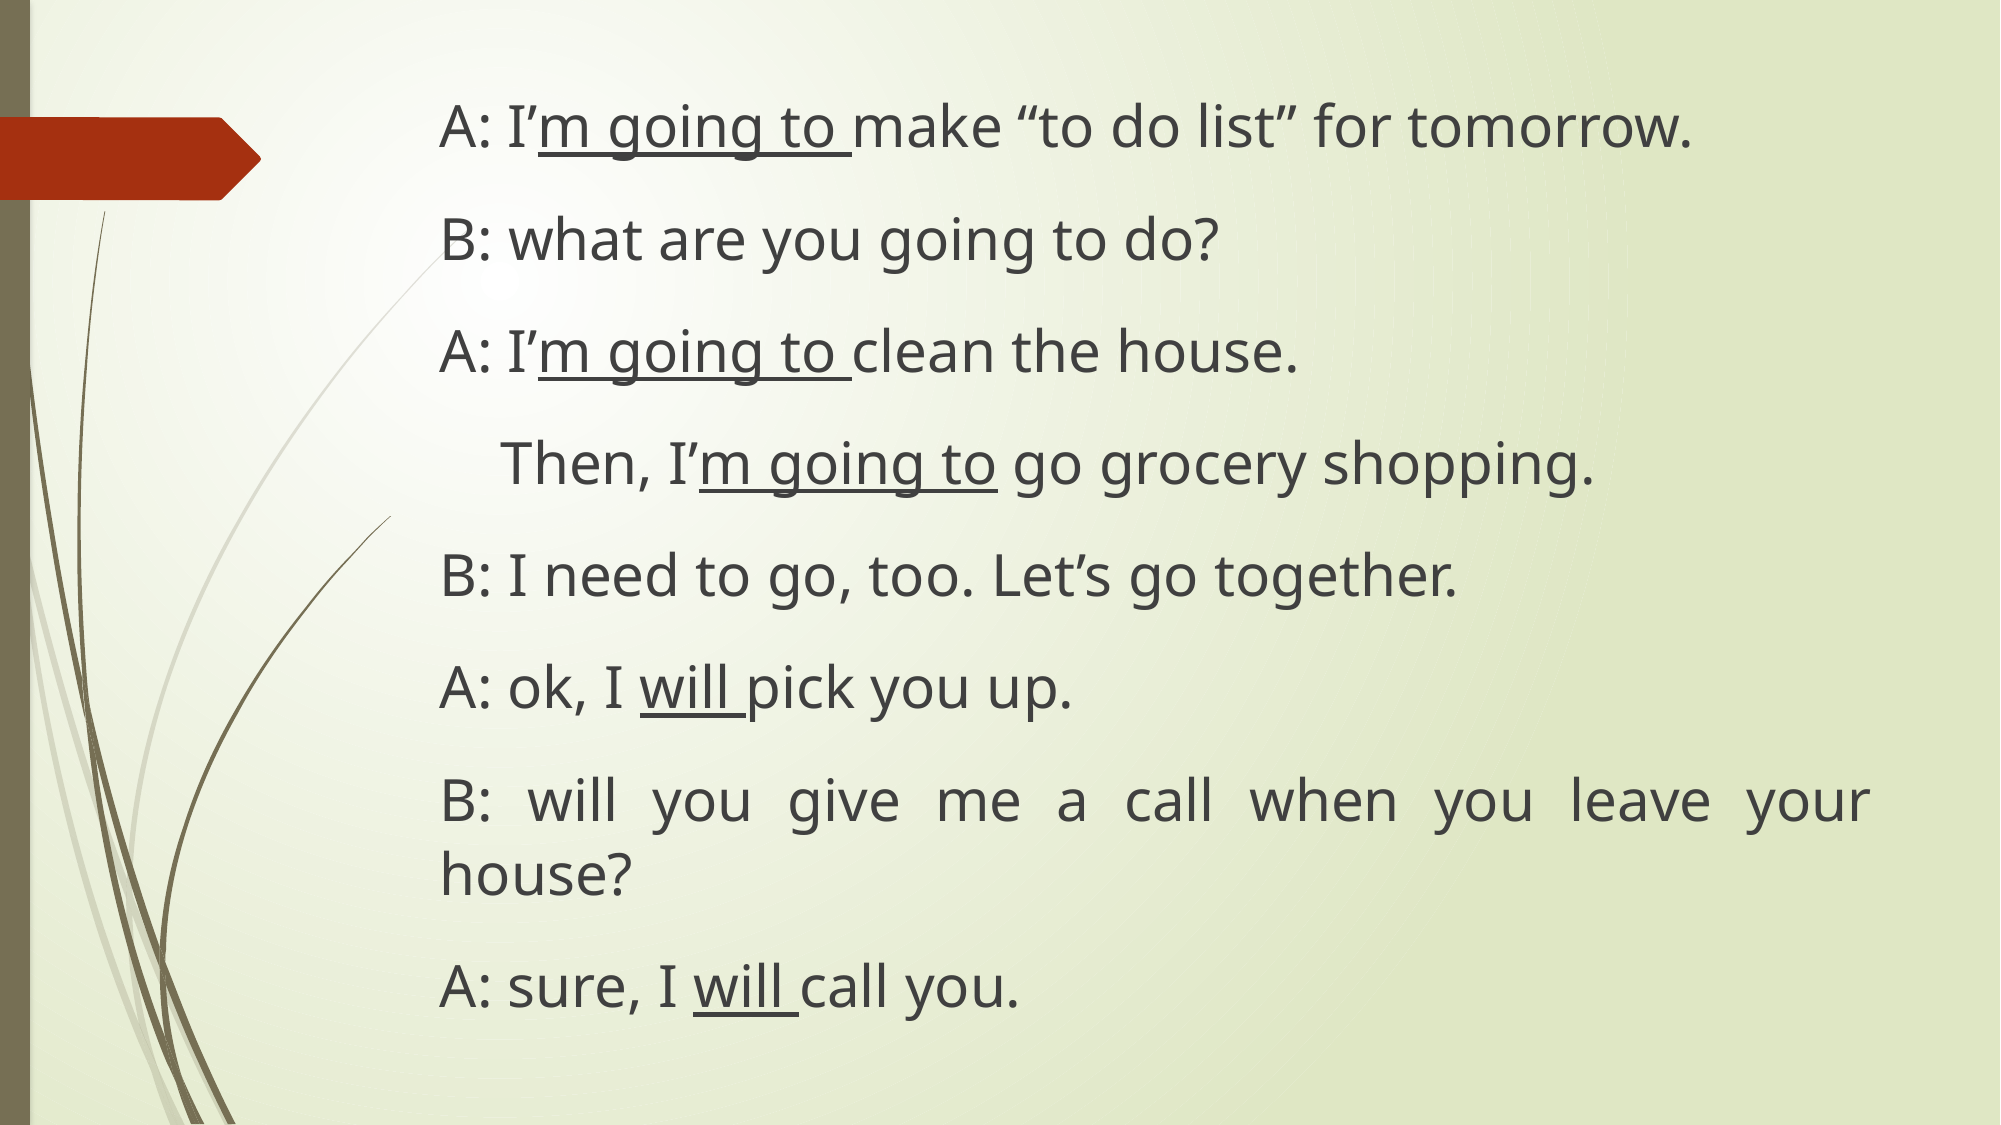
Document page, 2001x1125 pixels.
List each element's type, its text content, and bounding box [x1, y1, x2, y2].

list A: I’m going to make “to do list” for tomorrow. B: what are you going to do? A: I’m going to clean the house. Then, I’m going to go grocery shopping. B: I need to go, too. Let’s go together. A: ok, I will pick you up. B: will you give me a call when you leave your house? A: sure, I will call you. [424, 77, 1888, 1054]
